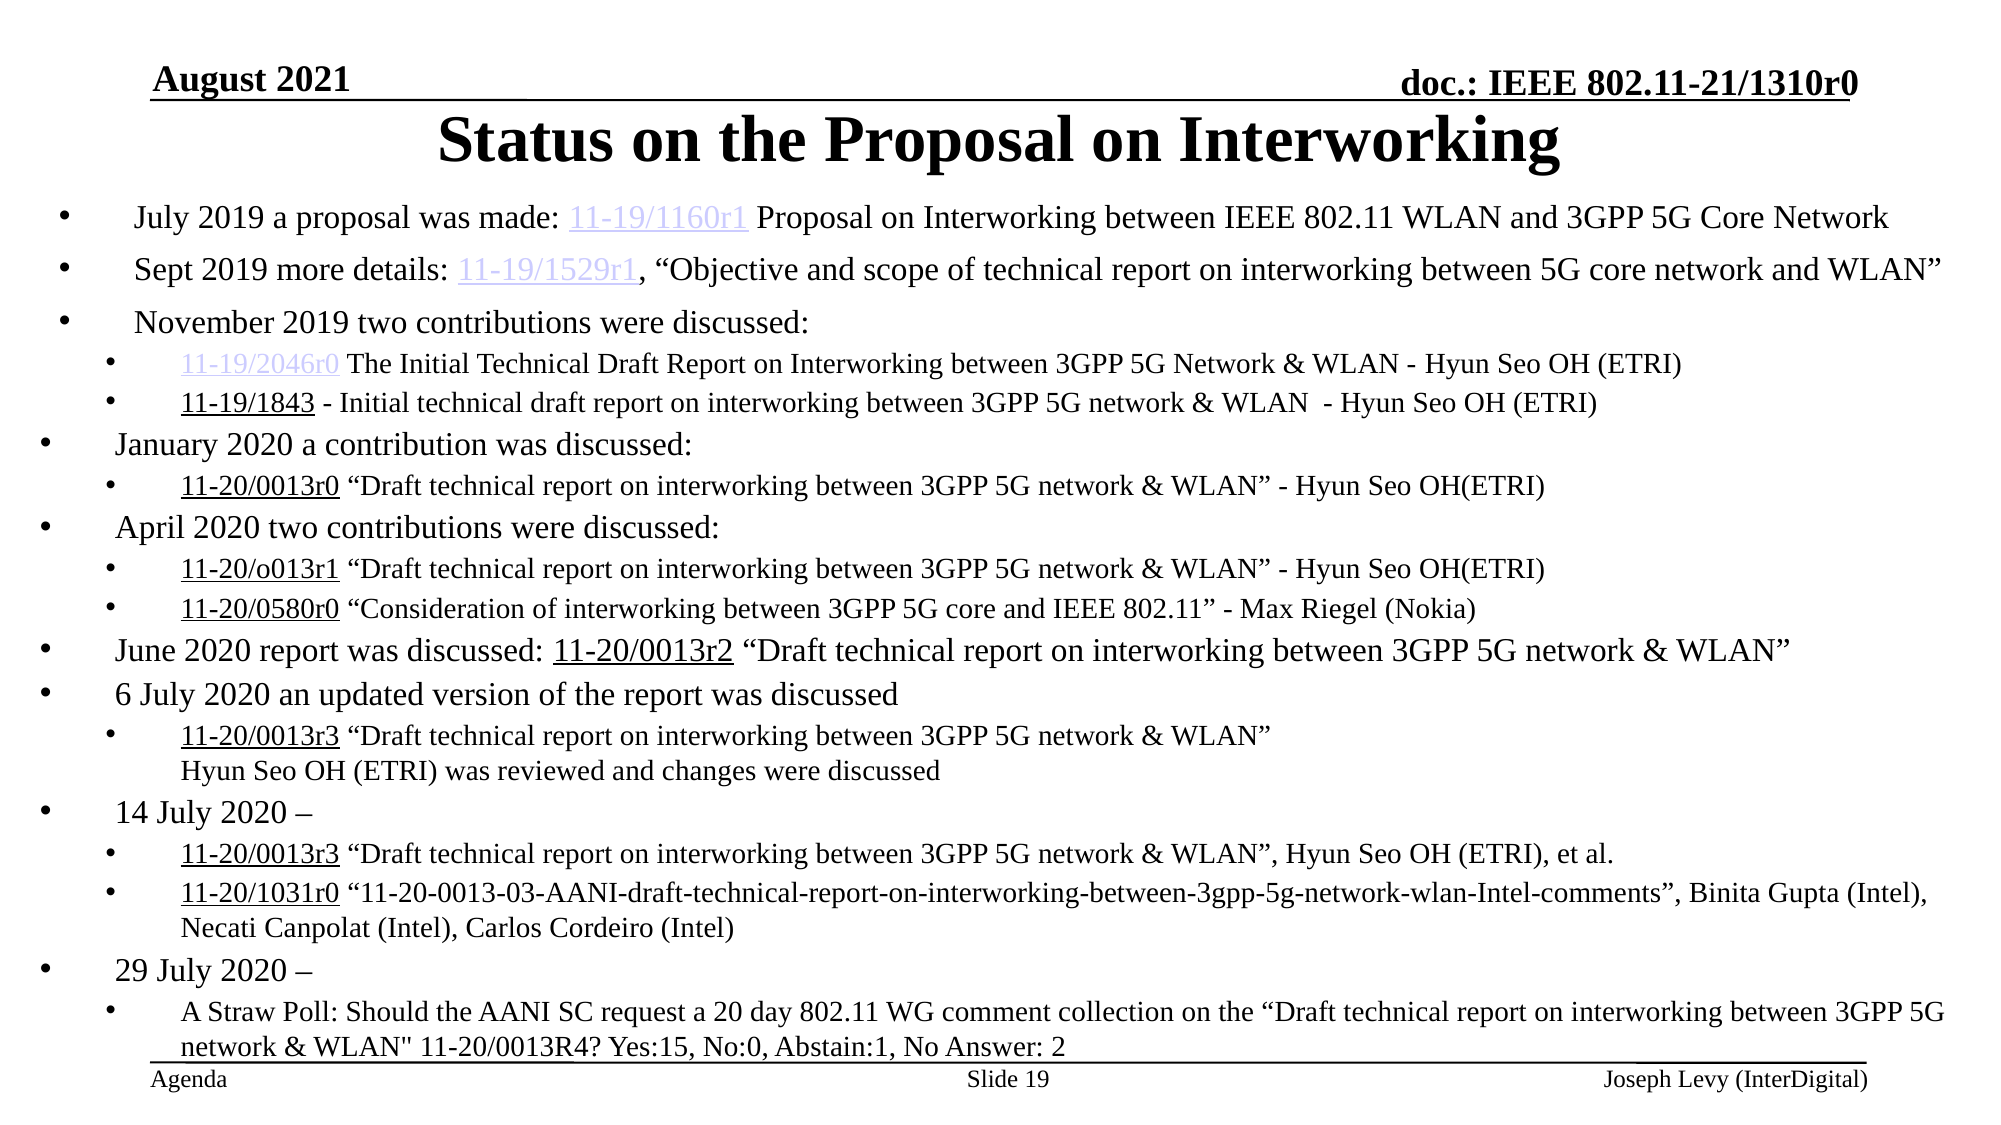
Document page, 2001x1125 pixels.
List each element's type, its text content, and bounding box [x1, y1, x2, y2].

list July 2019 a proposal was made: 11-19/1160r1 Proposal on Interworking between IEEE 802.11 WLAN and 3GPP 5G Core Network Sept 2019 more details: 11-19/1529r1, “Objective and scope of technical report on interworking between 5G core network and WLAN” November 2019 two contributions were discussed: 11-19/2046r0 The Initial Technical Draft Report on Interworking between 3GPP 5G Network & WLAN - Hyun Seo OH (ETRI) 11-19/1843 - Initial technical draft report on interworking between 3GPP 5G network & WLAN - Hyun Seo OH (ETRI) January 2020 a contribution was discussed: 11-20/0013r0 “Draft technical report on interworking between 3GPP 5G network & WLAN” - Hyun Seo OH(ETRI) April 2020 two contributions were discussed: 11-20/o013r1 “Draft technical report on interworking between 3GPP 5G network & WLAN” - Hyun Seo OH(ETRI) 11-20/0580r0 “Consideration of interworking between 3GPP 5G core and IEEE 802.11” - Max Riegel (Nokia) June 2020 report was discussed: 11-20/0013r2 “Draft technical report on interworking between 3GPP 5G network & WLAN” 6 July 2020 an updated version of the report was discussed 11-20/0013r3 “Draft technical report on interworking between 3GPP 5G network & WLAN” Hyun Seo OH (ETRI) was reviewed and changes were discussed 14 July 2020 – 11-20/0013r3 “Draft technical report on interworking between 3GPP 5G network & WLAN”, Hyun Seo OH (ETRI), et al. 11-20/1031r0 “11-20-0013-03-AANI-draft-technical-report-on-interworking-between-3gpp-5g-network-wlan-Intel-comments”, Binita Gupta (Intel), Necati Canpolat (Intel), Carlos Cordeiro (Intel) 29 July 2020 – A Straw Poll: Should the AANI SC request a 20 day 802.11 WG comment collection on the “Draft technical report on interworking between 3GPP 5G network & WLAN" 11-20/0013R4? Yes:15, No:0, Abstain:1, No Answer: 2 [24, 187, 1971, 1056]
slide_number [152, 54, 563, 100]
slide_number Slide 19 [950, 1061, 1067, 1123]
footer Joseph Levy (InterDigital) [1171, 1061, 1869, 1093]
title Status on the Proposal on Interworking [149, 112, 1850, 158]
